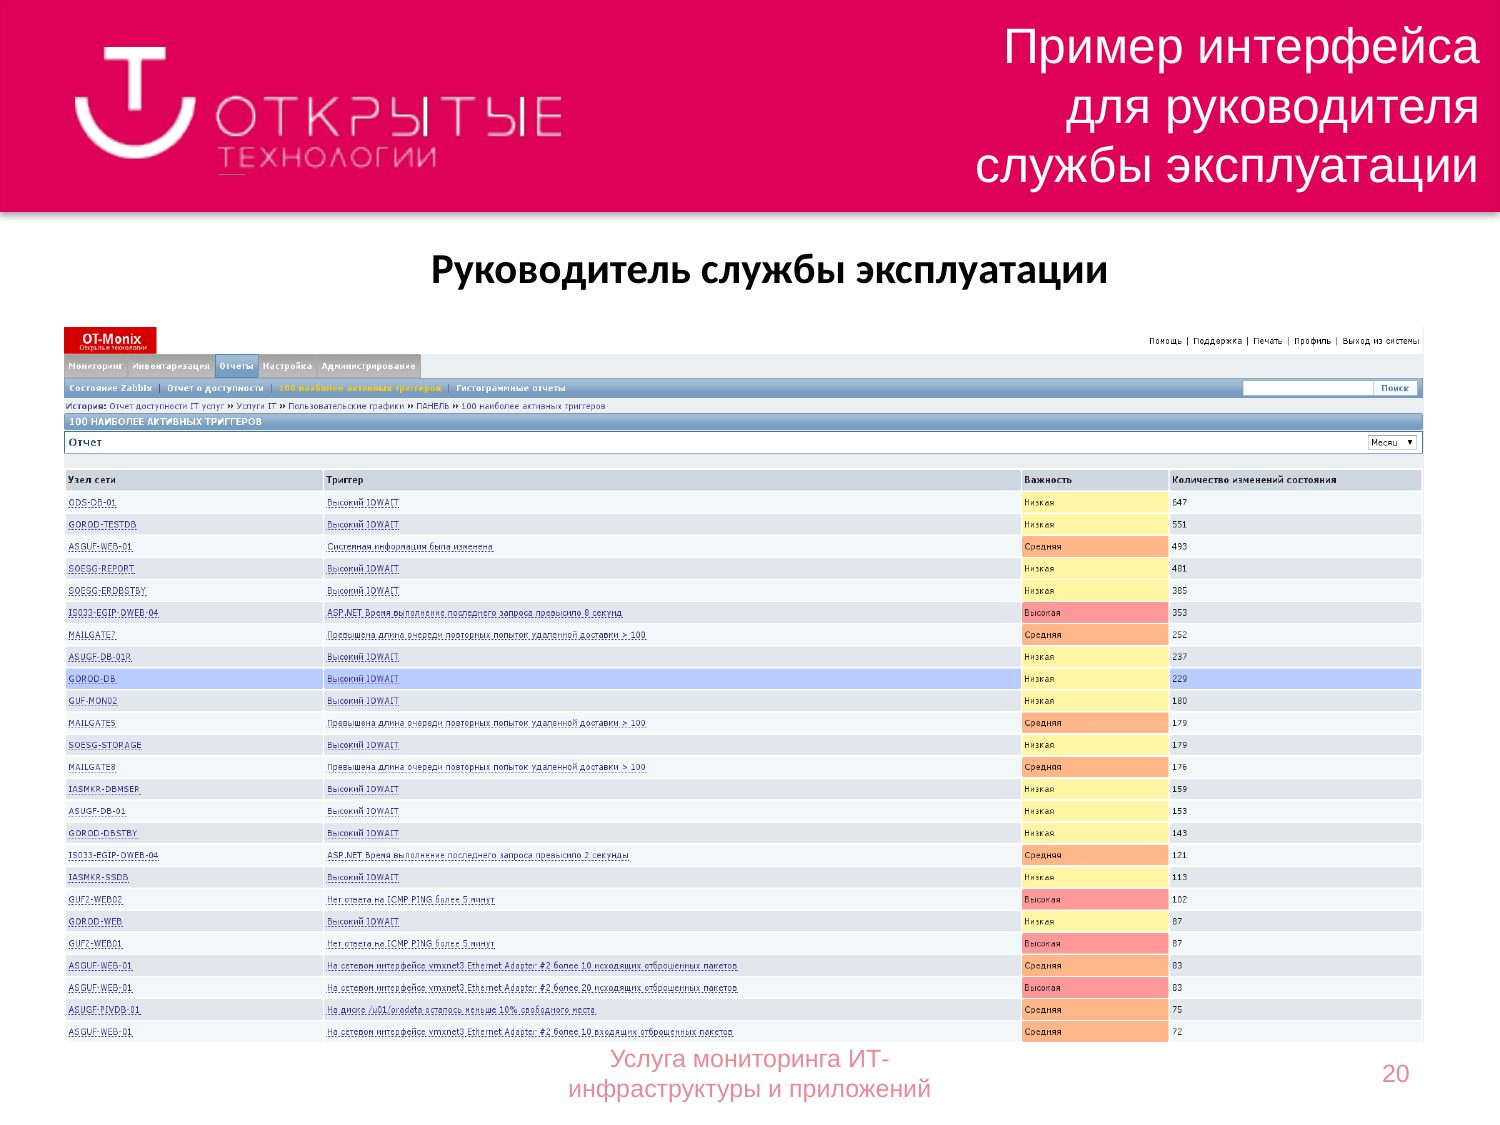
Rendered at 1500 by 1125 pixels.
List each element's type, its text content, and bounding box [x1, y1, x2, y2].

slide_number 20 [1074, 1050, 1425, 1103]
footer Услуга мониторинга ИТ-инфраструктуры и приложений [512, 1051, 988, 1103]
text_box Руководитель службы эксплуатации [67, 233, 1424, 326]
picture [64, 327, 1425, 1043]
text_box Пример интерфейса для руководителя службы эксплуатации [671, 6, 1495, 201]
